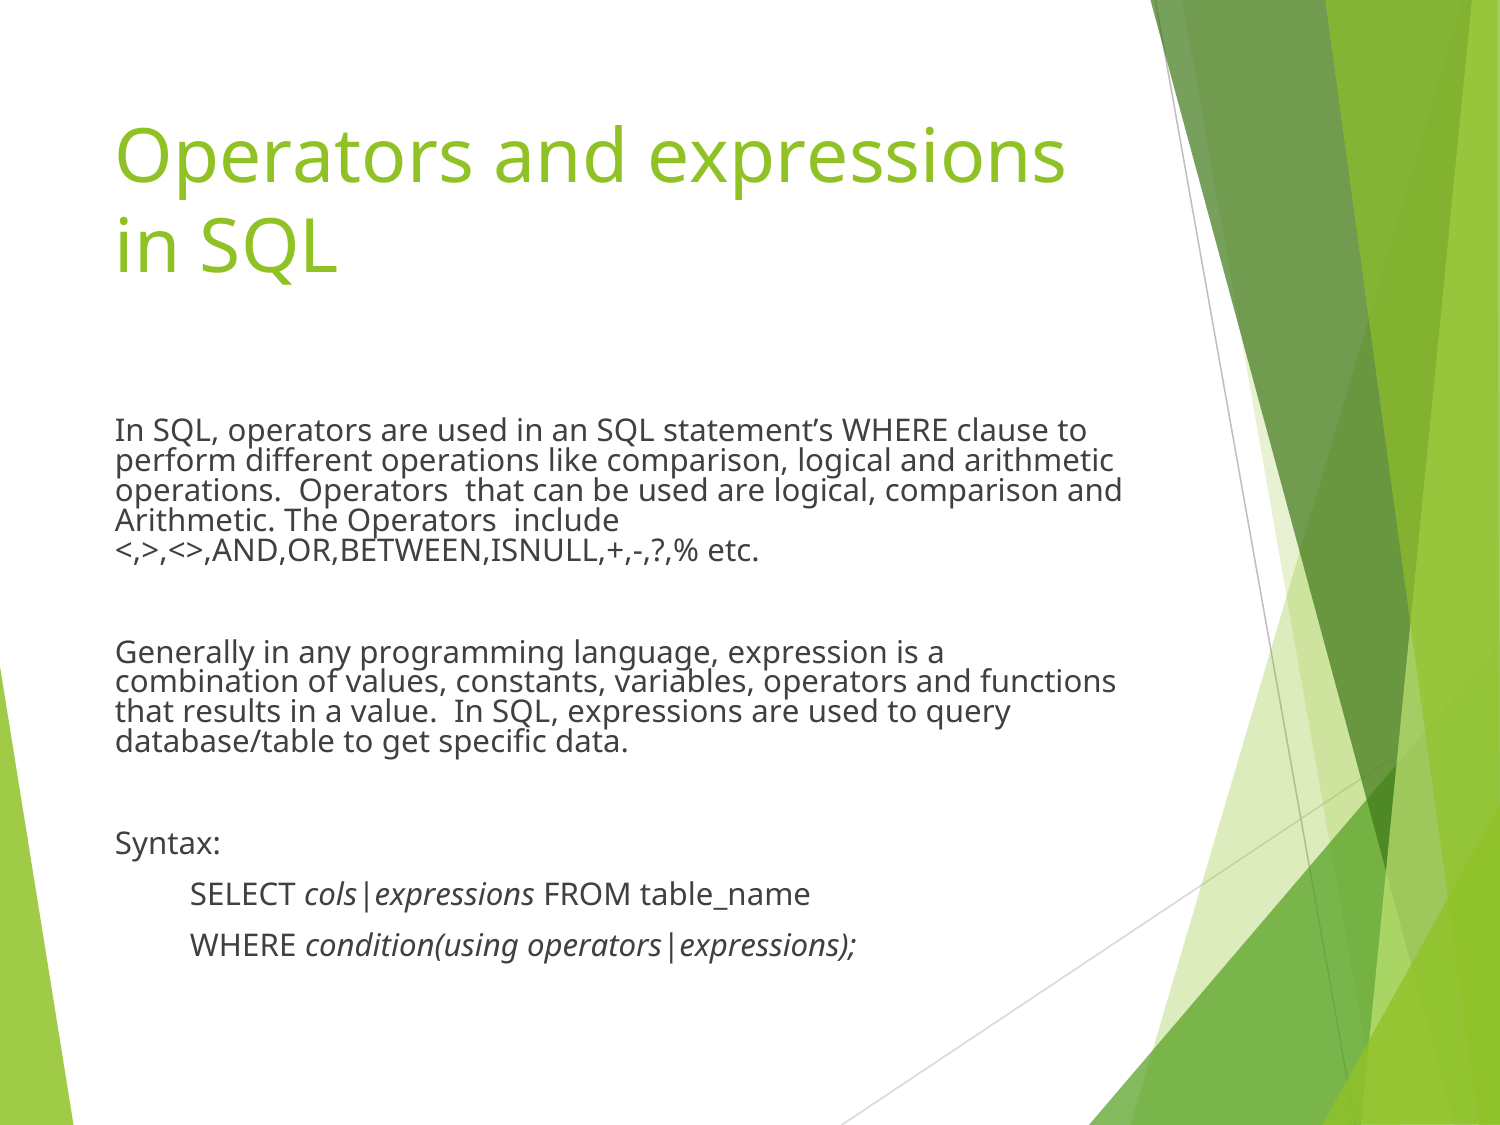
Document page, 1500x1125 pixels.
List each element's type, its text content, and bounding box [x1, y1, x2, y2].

text_box In SQL, operators are used in an SQL statement’s WHERE clause to perform different operations like comparison, logical and arithmetic operations. Operators that can be used are logical, comparison and Arithmetic. The Operators include <,>,<>,AND,OR,BETWEEN,ISNULL,+,-,?,% etc. Generally in any programming language, expression is a combination of values, constants, variables, operators and functions that results in a value. In SQL, expressions are used to query database/table to get specific data. Syntax: SELECT cols|expressions FROM table_name WHERE condition(using operators|expressions); [99, 354, 1142, 992]
title Operators and expressions in SQL [99, 99, 1142, 317]
